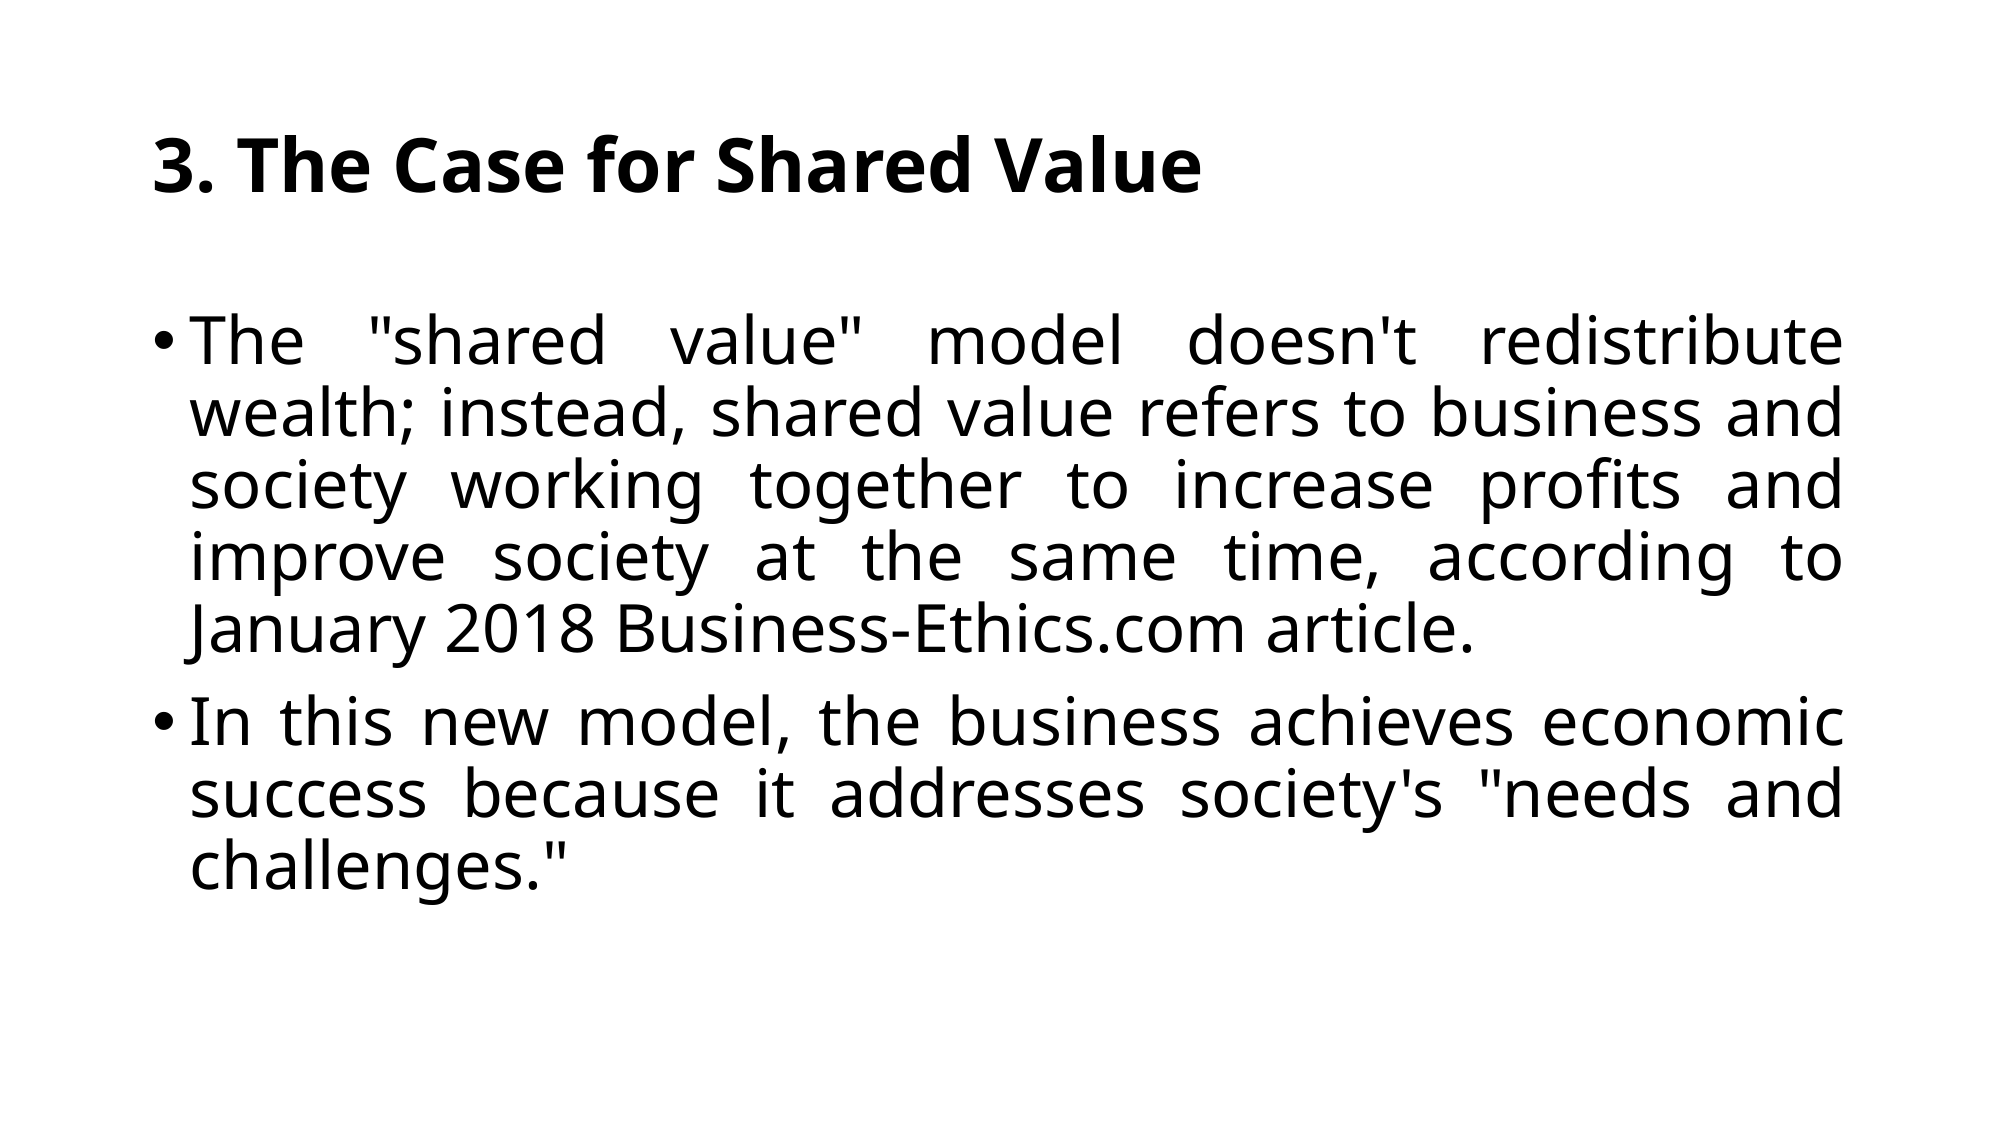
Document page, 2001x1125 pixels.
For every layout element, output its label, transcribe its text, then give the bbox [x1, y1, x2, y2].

list The "shared value" model doesn't redistribute wealth; instead, shared value refers to business and society working together to increase profits and improve society at the same time, according to January 2018 Business-Ethics.com article. In this new model, the business achieves economic success because it addresses society's "needs and challenges." [137, 299, 1863, 1014]
title 3. The Case for Shared Value [137, 59, 1863, 278]
